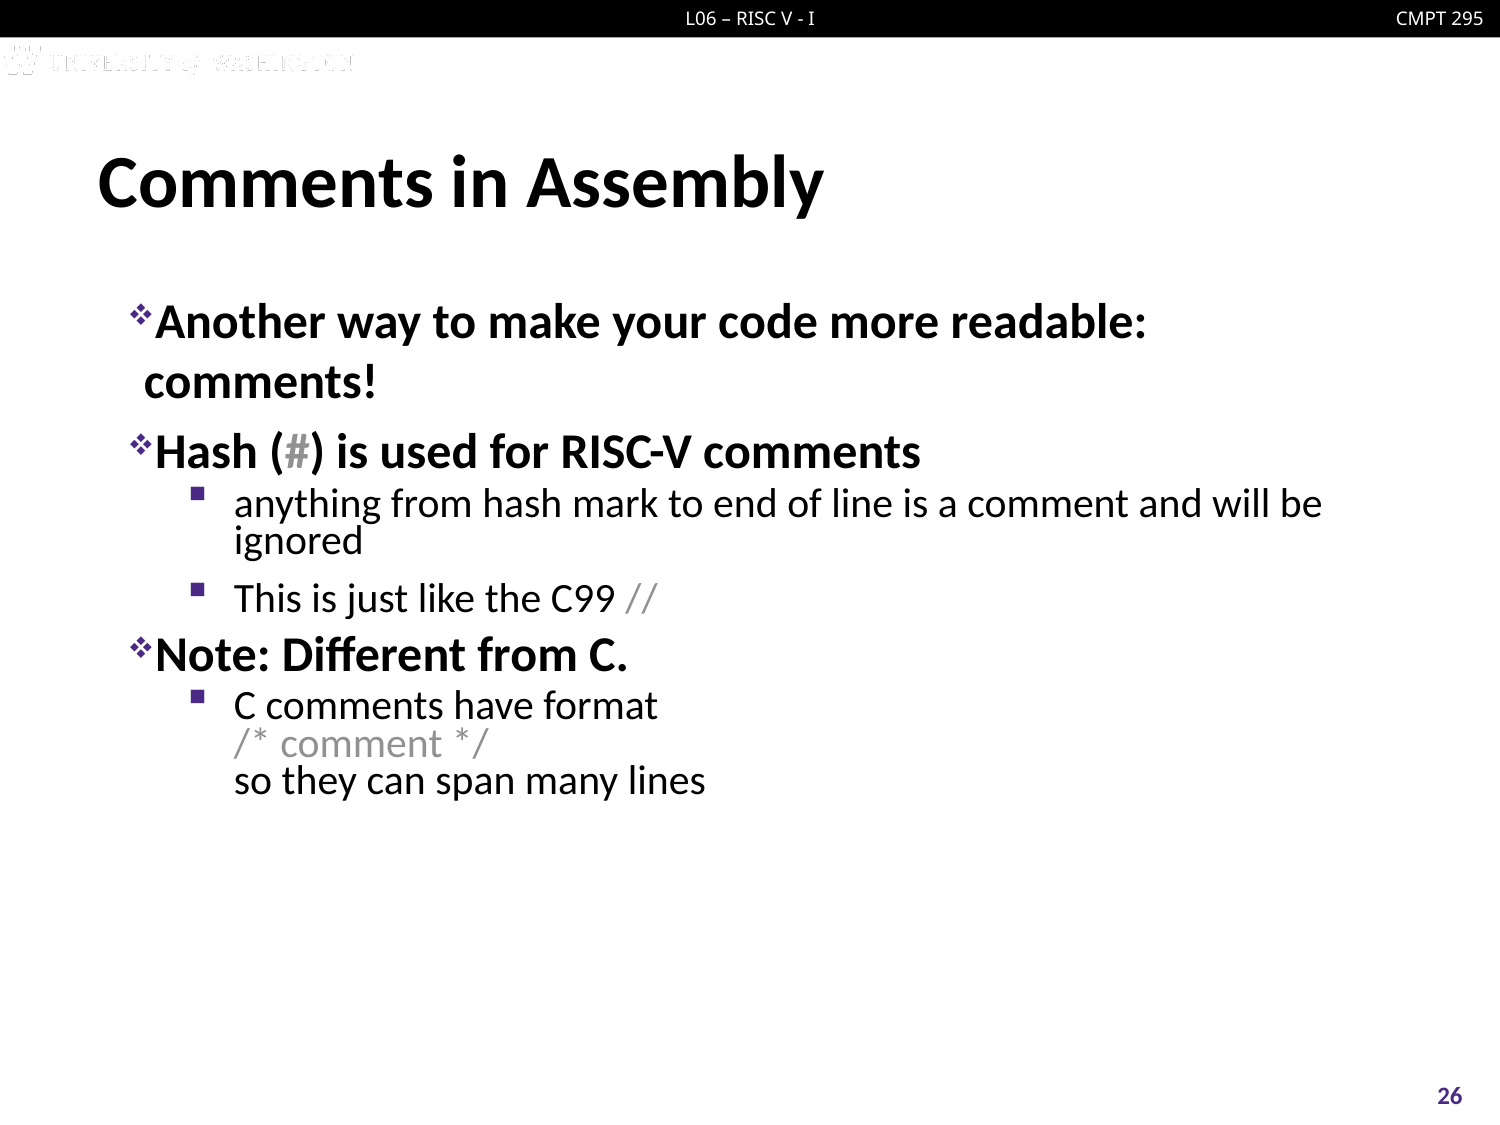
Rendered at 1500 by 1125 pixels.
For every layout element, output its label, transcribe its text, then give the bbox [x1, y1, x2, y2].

slide_number 26 [1400, 1065, 1500, 1125]
title Comments in Assembly [83, 119, 869, 235]
picture [0, 46, 353, 75]
list Another way to make your code more readable: comments! Hash (#) is used for RISC-V comments anything from hash mark to end of line is a comment and will be ignored This is just like the C99 // Note: Different from C. C comments have format /* comment */ so they can span many lines [112, 281, 1401, 985]
